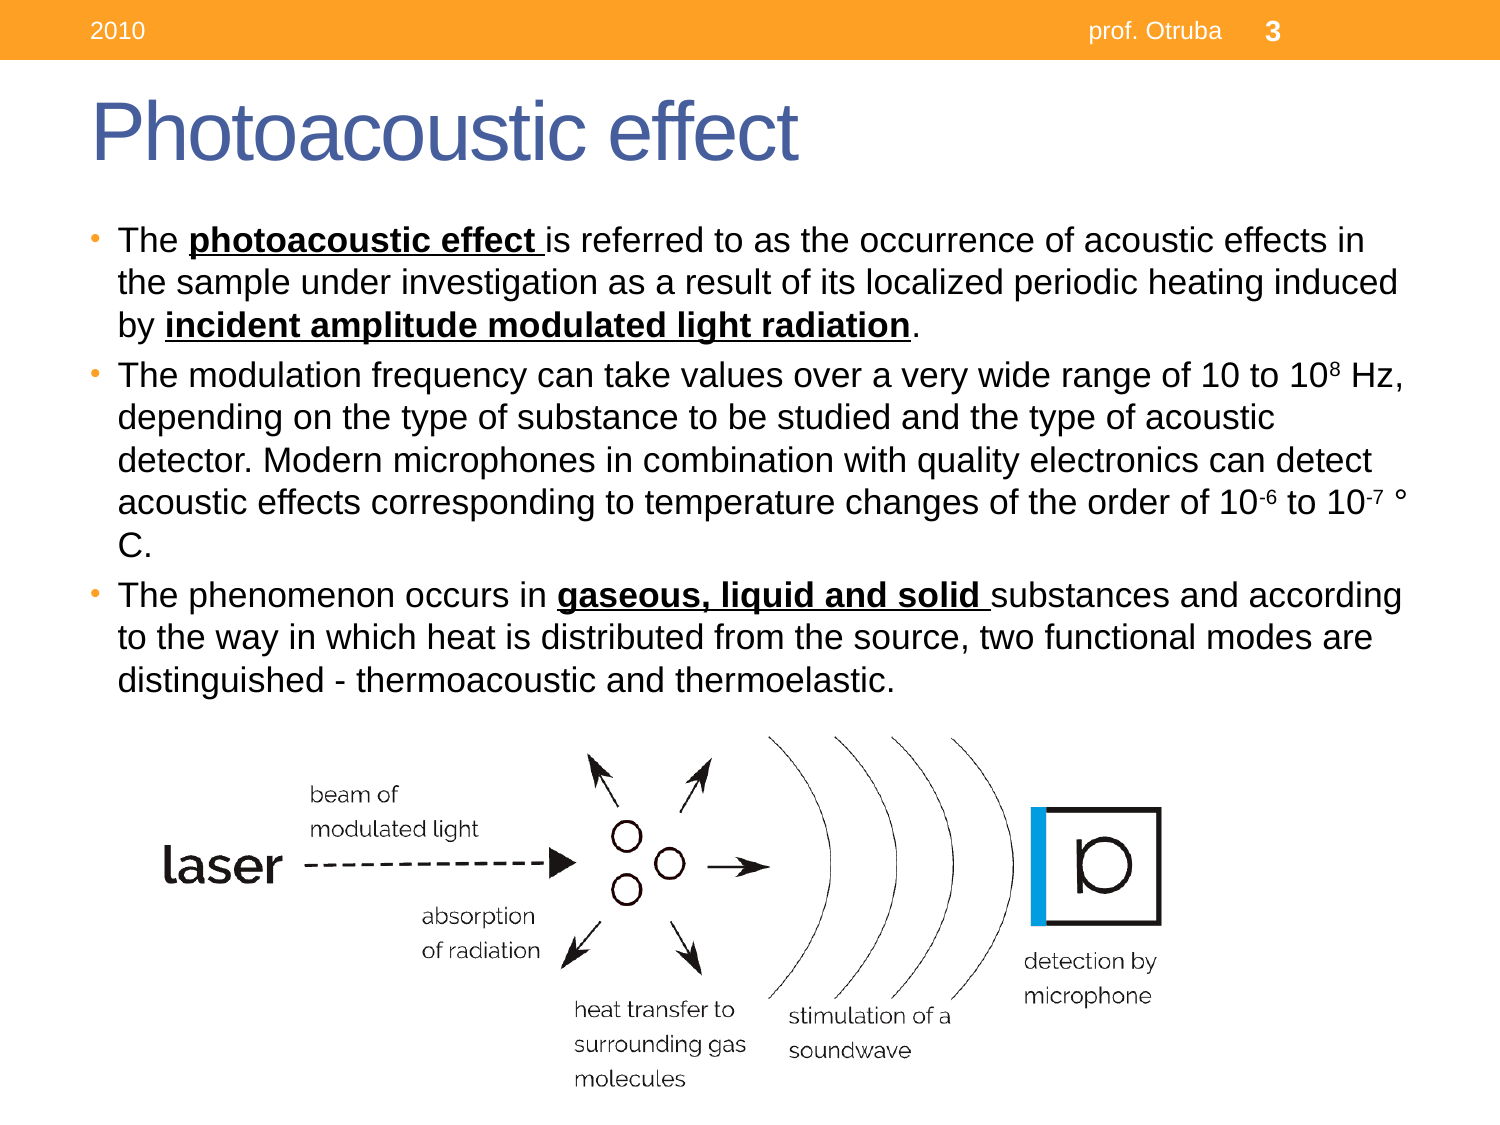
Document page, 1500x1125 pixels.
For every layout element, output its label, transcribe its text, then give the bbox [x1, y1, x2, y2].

slide_number 3 [1250, 3, 1425, 57]
picture [127, 709, 1224, 1116]
slide_number 2010 [75, 3, 550, 57]
list The photoacoustic effect is referred to as the occurrence of acoustic effects in the sample under investigation as a result of its localized periodic heating induced by incident amplitude modulated light radiation. The modulation frequency can take values over a very wide range of 10 to 108 Hz, depending on the type of substance to be studied and the type of acoustic detector. Modern microphones in combination with quality electronics can detect acoustic effects corresponding to temperature changes of the order of 10-6 to 10-7 ° C. The phenomenon occurs in gaseous, liquid and solid substances and according to the way in which heat is distributed from the source, two functional modes are distinguished - thermoacoustic and thermoelastic. [75, 209, 1425, 711]
footer prof. Otruba [562, 3, 1238, 57]
title Photoacoustic effect [75, 45, 1425, 209]
